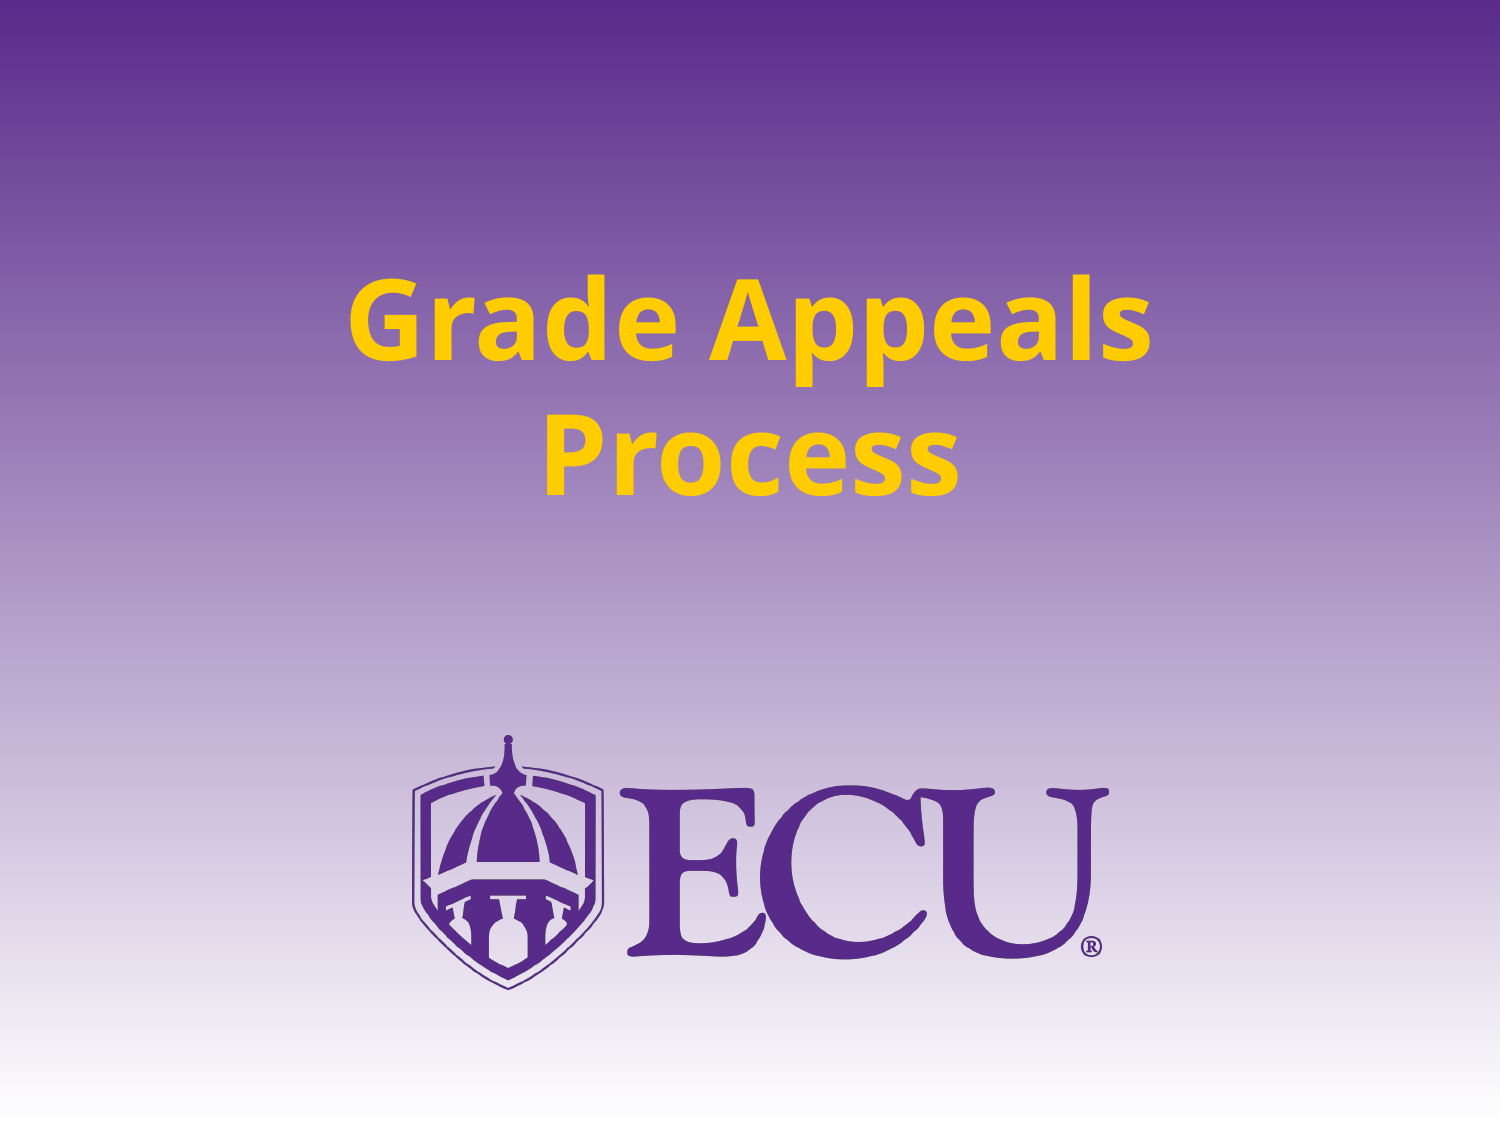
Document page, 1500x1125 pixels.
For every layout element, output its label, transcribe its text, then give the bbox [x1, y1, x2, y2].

picture [412, 735, 1109, 990]
title Grade Appeals Process [112, 262, 1388, 504]
